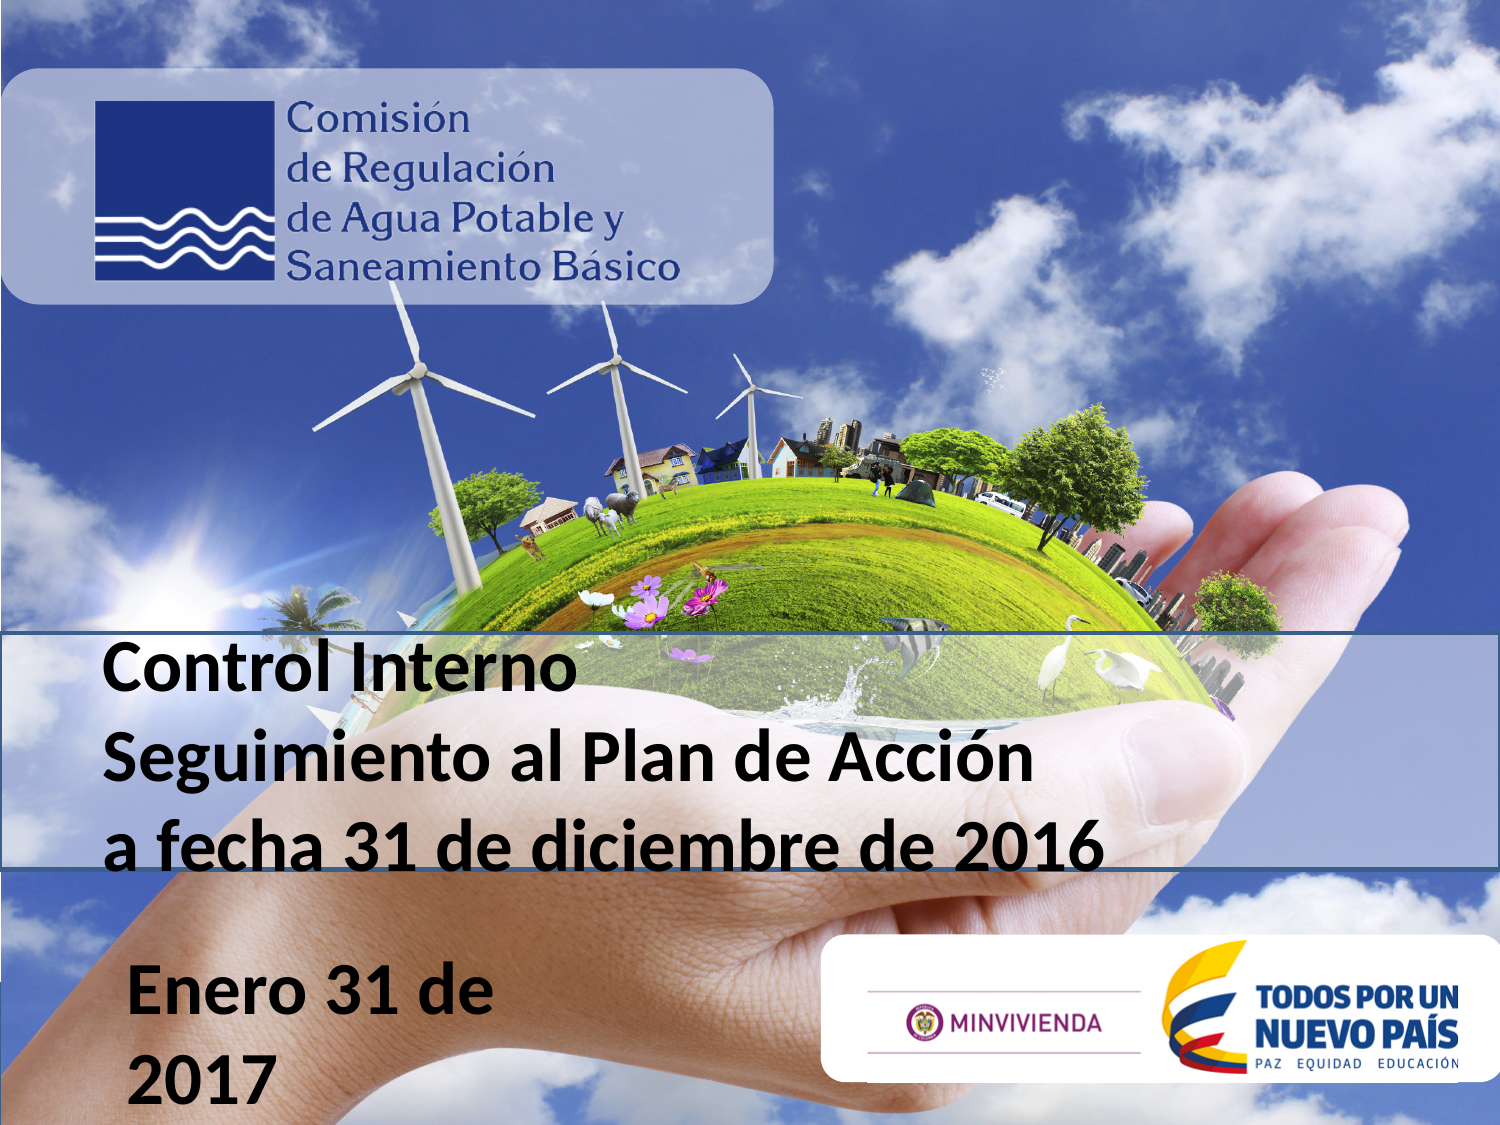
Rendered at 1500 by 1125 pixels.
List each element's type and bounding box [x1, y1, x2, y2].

picture [1, 0, 1500, 1125]
text_box [0, 68, 774, 305]
